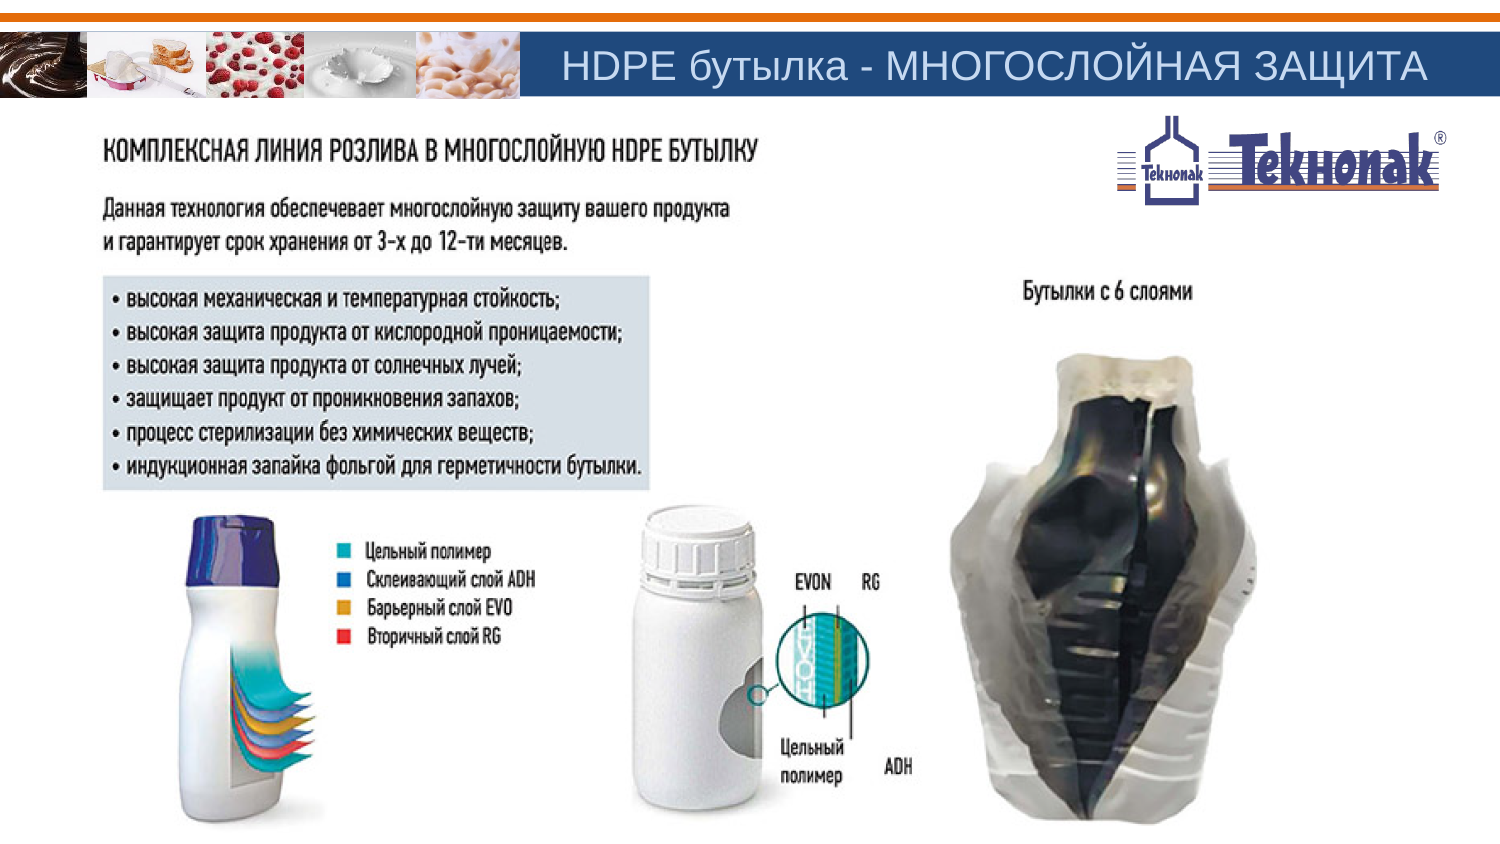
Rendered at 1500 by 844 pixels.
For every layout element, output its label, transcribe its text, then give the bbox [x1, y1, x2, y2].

picture [88, 114, 1448, 833]
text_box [0, 32, 520, 99]
text_box HDPE бутылка - МНОГОСЛОЙНАЯ ЗАЩИТА [520, 31, 1500, 97]
